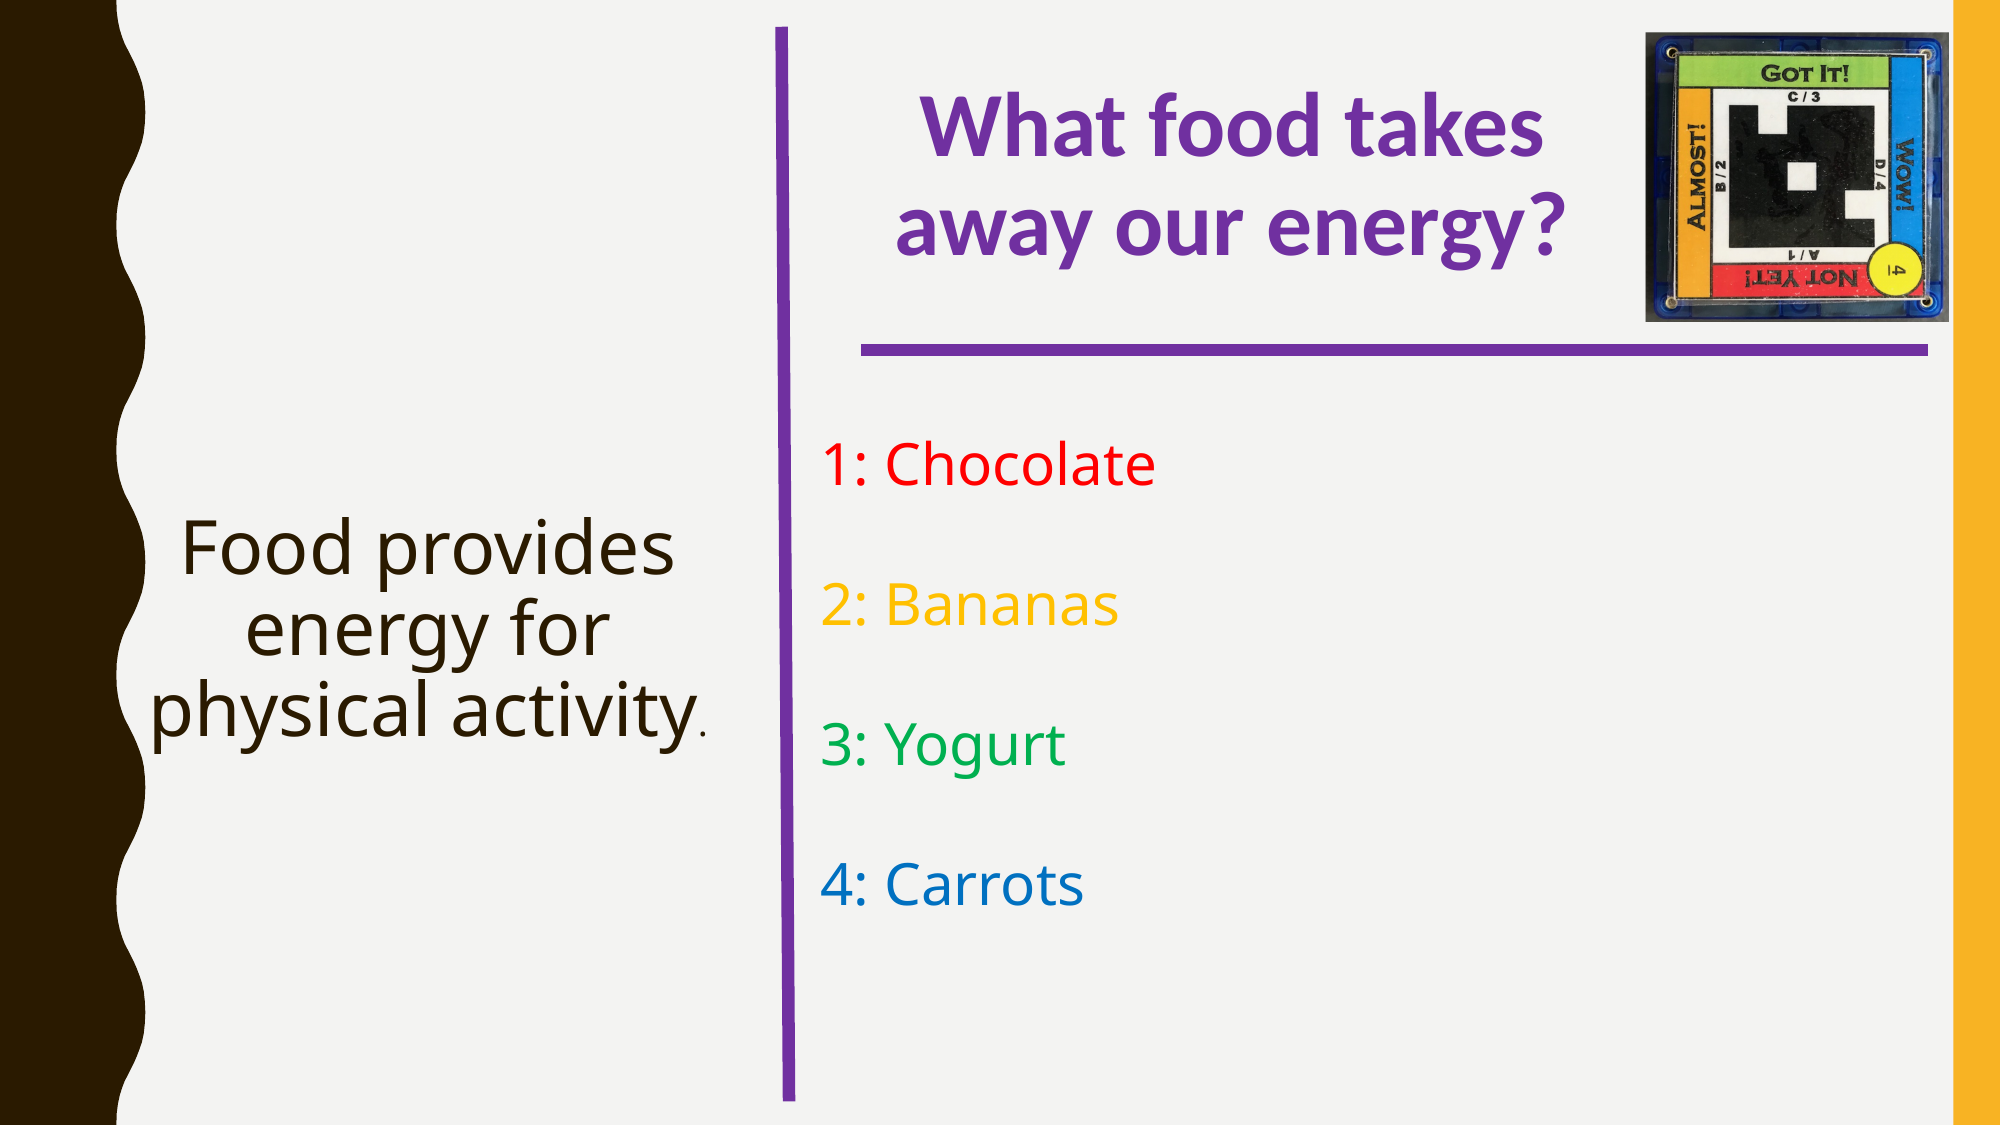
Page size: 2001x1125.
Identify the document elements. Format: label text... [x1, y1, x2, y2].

text_box What food takes away our energy? [830, 50, 1634, 303]
text_box 1: Chocolate 2: Bananas 3: Yogurt 4: Carrots [805, 419, 1949, 925]
picture [1646, 25, 1949, 329]
text_box Food provides energy for physical activity. [117, 337, 739, 925]
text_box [781, 26, 790, 1102]
